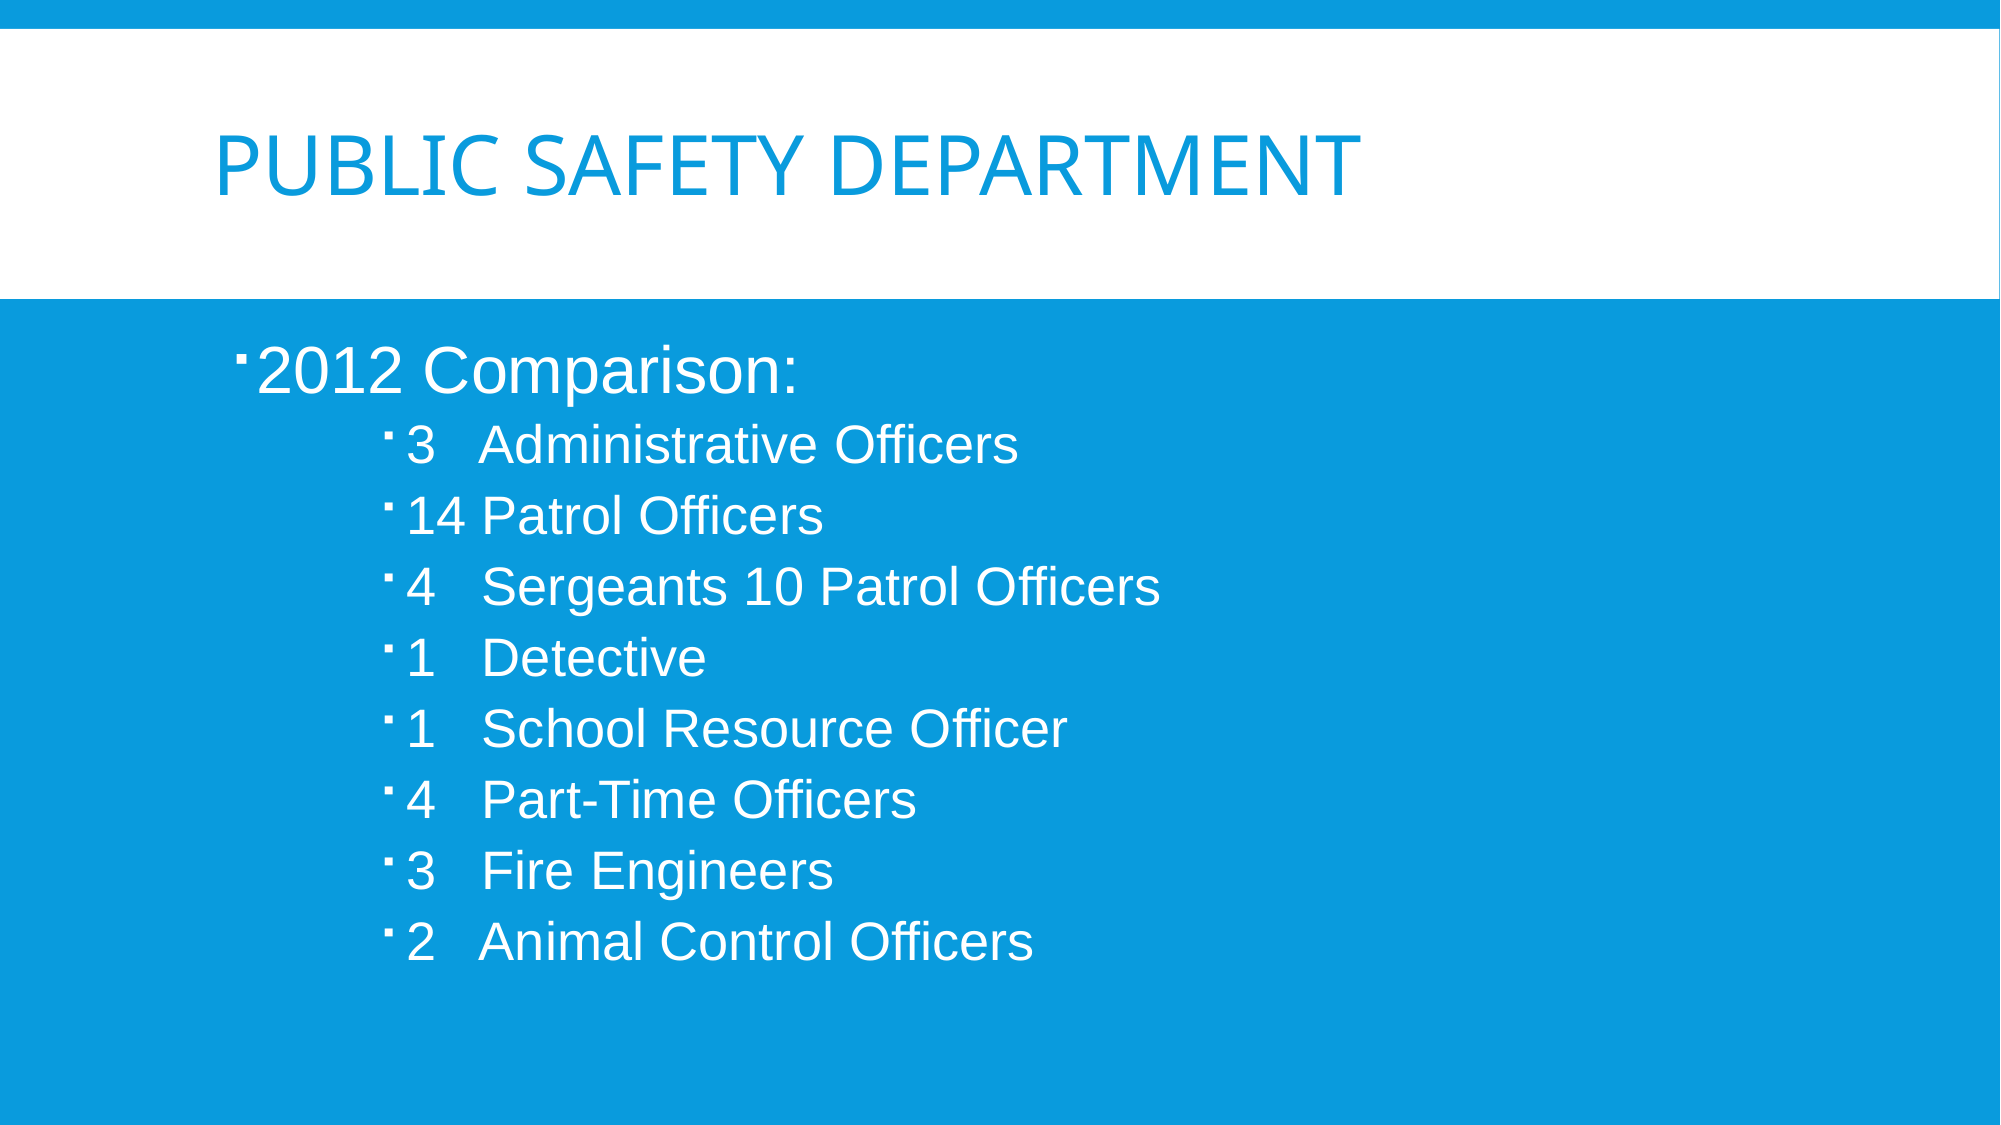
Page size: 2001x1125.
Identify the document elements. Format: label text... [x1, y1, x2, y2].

list 2012 Comparison: 3 Administrative Officers 14 Patrol Officers 4 Sergeants 10 Patrol Officers 1 Detective 1 School Resource Officer 4 Part-Time Officers 3 Fire Engineers 2 Animal Control Officers [211, 328, 1817, 1019]
title Public safety department [197, 46, 1803, 295]
